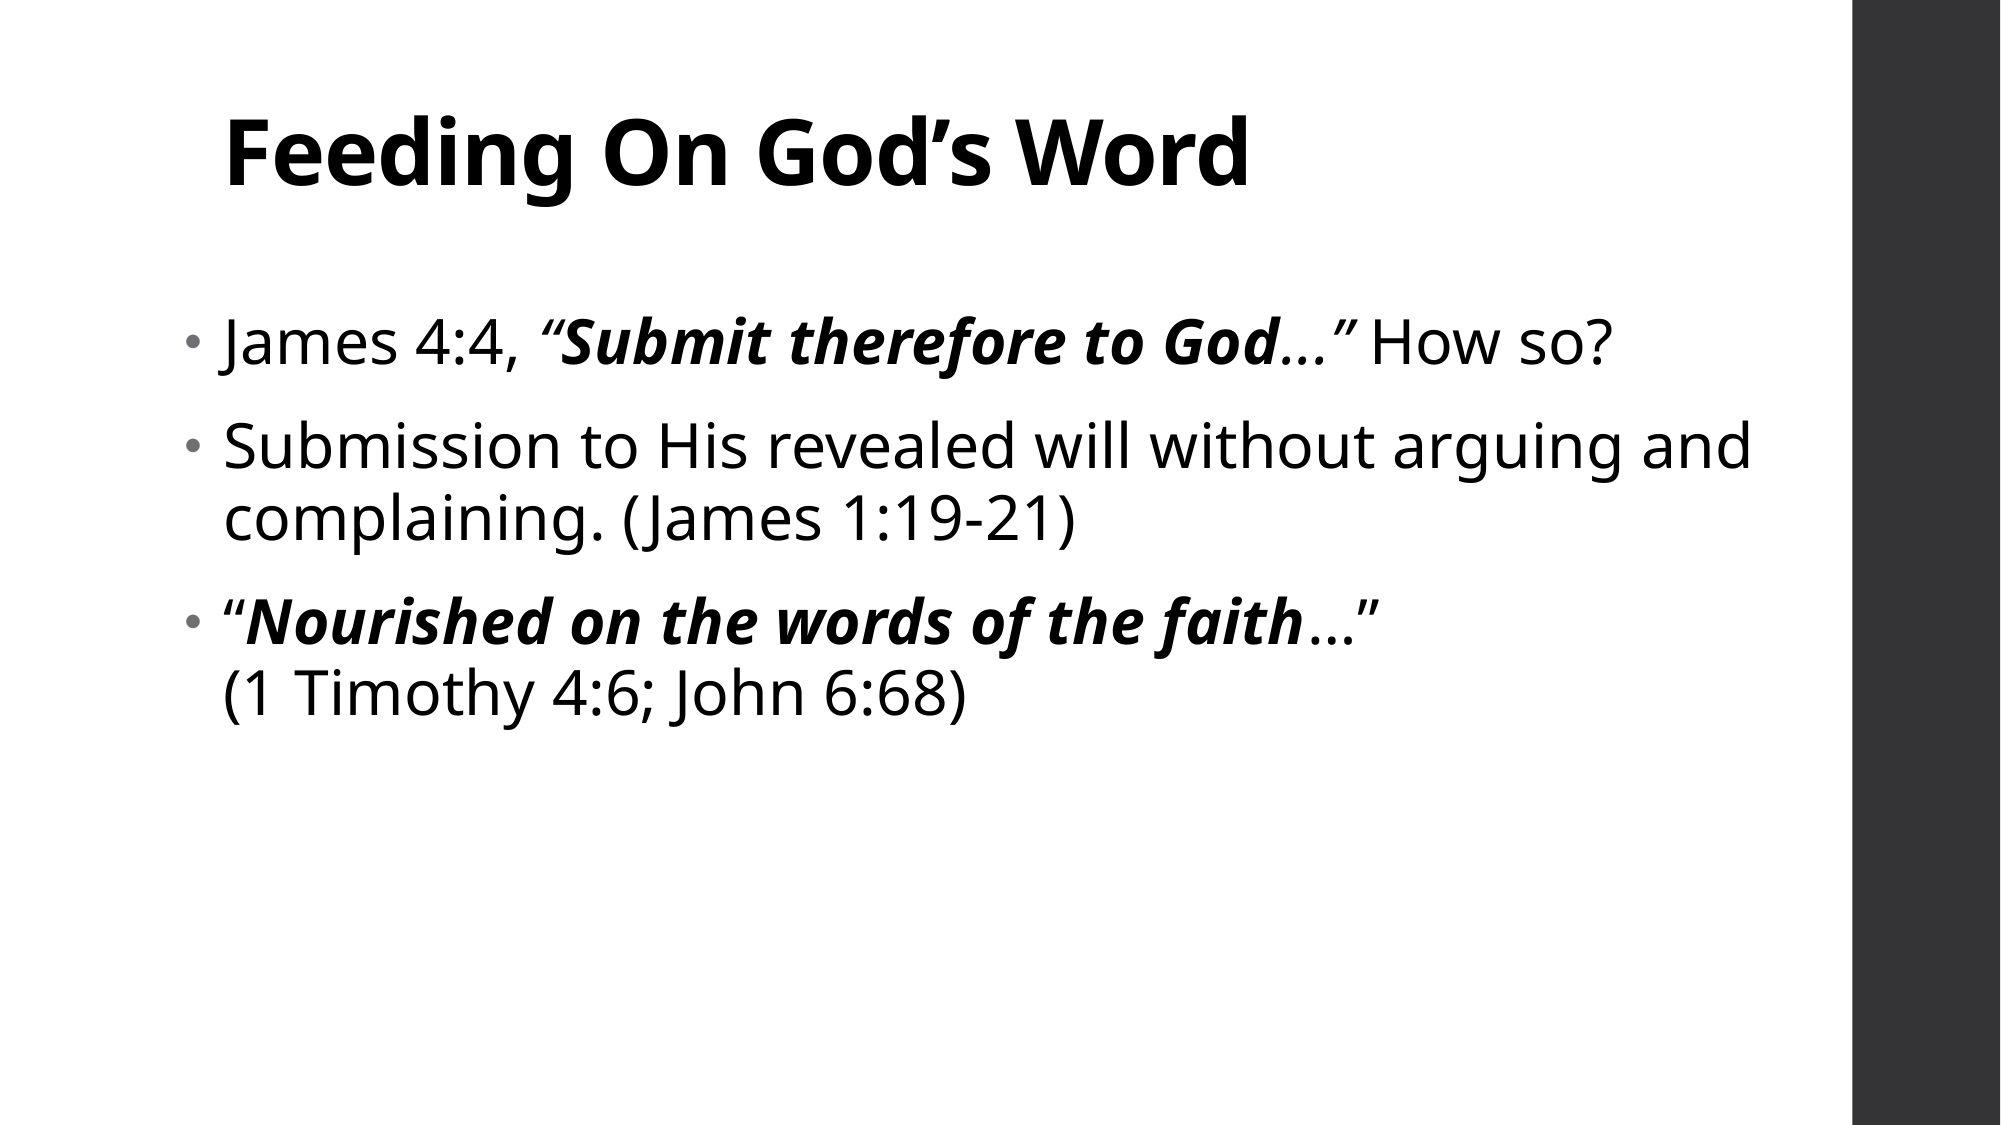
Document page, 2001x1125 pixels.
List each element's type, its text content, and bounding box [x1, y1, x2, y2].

list James 4:4, “Submit therefore to God...” How so? Submission to His revealed will without arguing and complaining. (James 1:19-21) “Nourished on the words of the faith…” (1 Timothy 4:6; John 6:68) [169, 299, 1797, 1014]
title Feeding On God’s Word [206, 60, 1797, 213]
